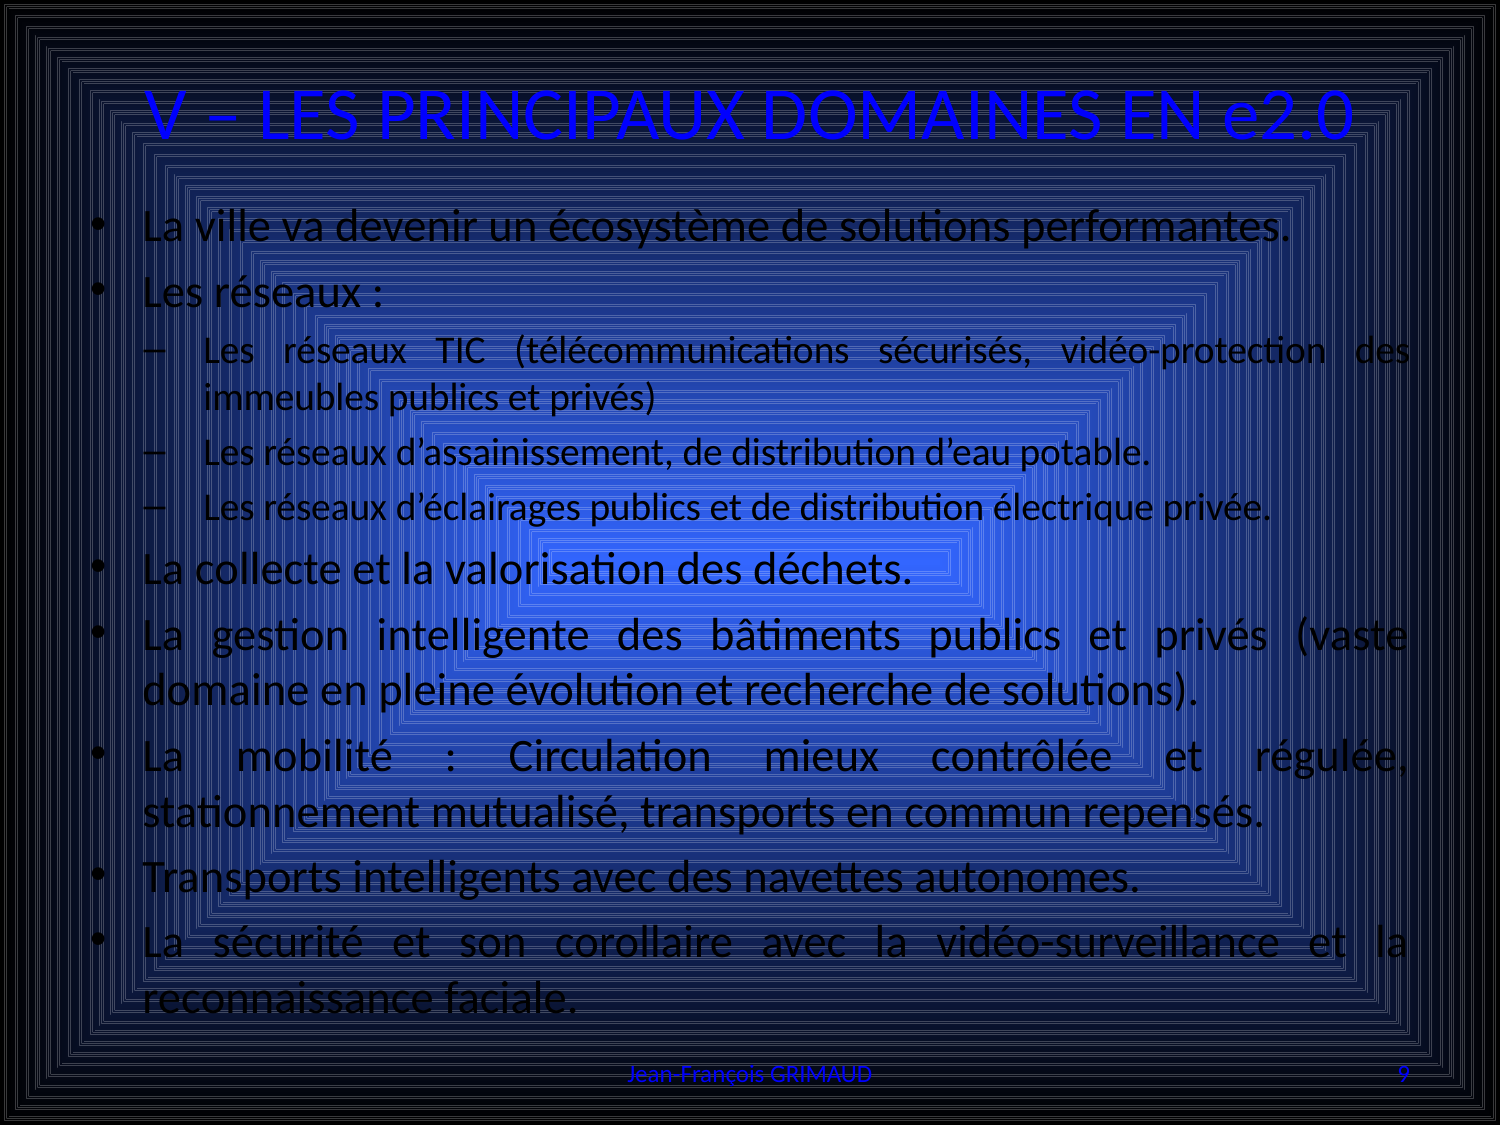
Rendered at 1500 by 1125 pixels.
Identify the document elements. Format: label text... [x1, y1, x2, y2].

title V – LES PRINCIPAUX DOMAINES EN e2.0 [75, 45, 1425, 174]
list La ville va devenir un écosystème de solutions performantes. Les réseaux : Les réseaux TIC (télécommunications sécurisés, vidéo-protection des immeubles publics et privés) Les réseaux d’assainissement, de distribution d’eau potable. Les réseaux d’éclairages publics et de distribution électrique privée. La collecte et la valorisation des déchets. La gestion intelligente des bâtiments publics et privés (vaste domaine en pleine évolution et recherche de solutions). La mobilité : Circulation mieux contrôlée et régulée, stationnement mutualisé, transports en commun repensés. Transports intelligents avec des navettes autonomes. La sécurité et son corollaire avec la vidéo-surveillance et la reconnaissance faciale. [75, 187, 1425, 1043]
footer Jean-François GRIMAUD [512, 1042, 988, 1103]
slide_number 9 [1074, 1042, 1425, 1103]
